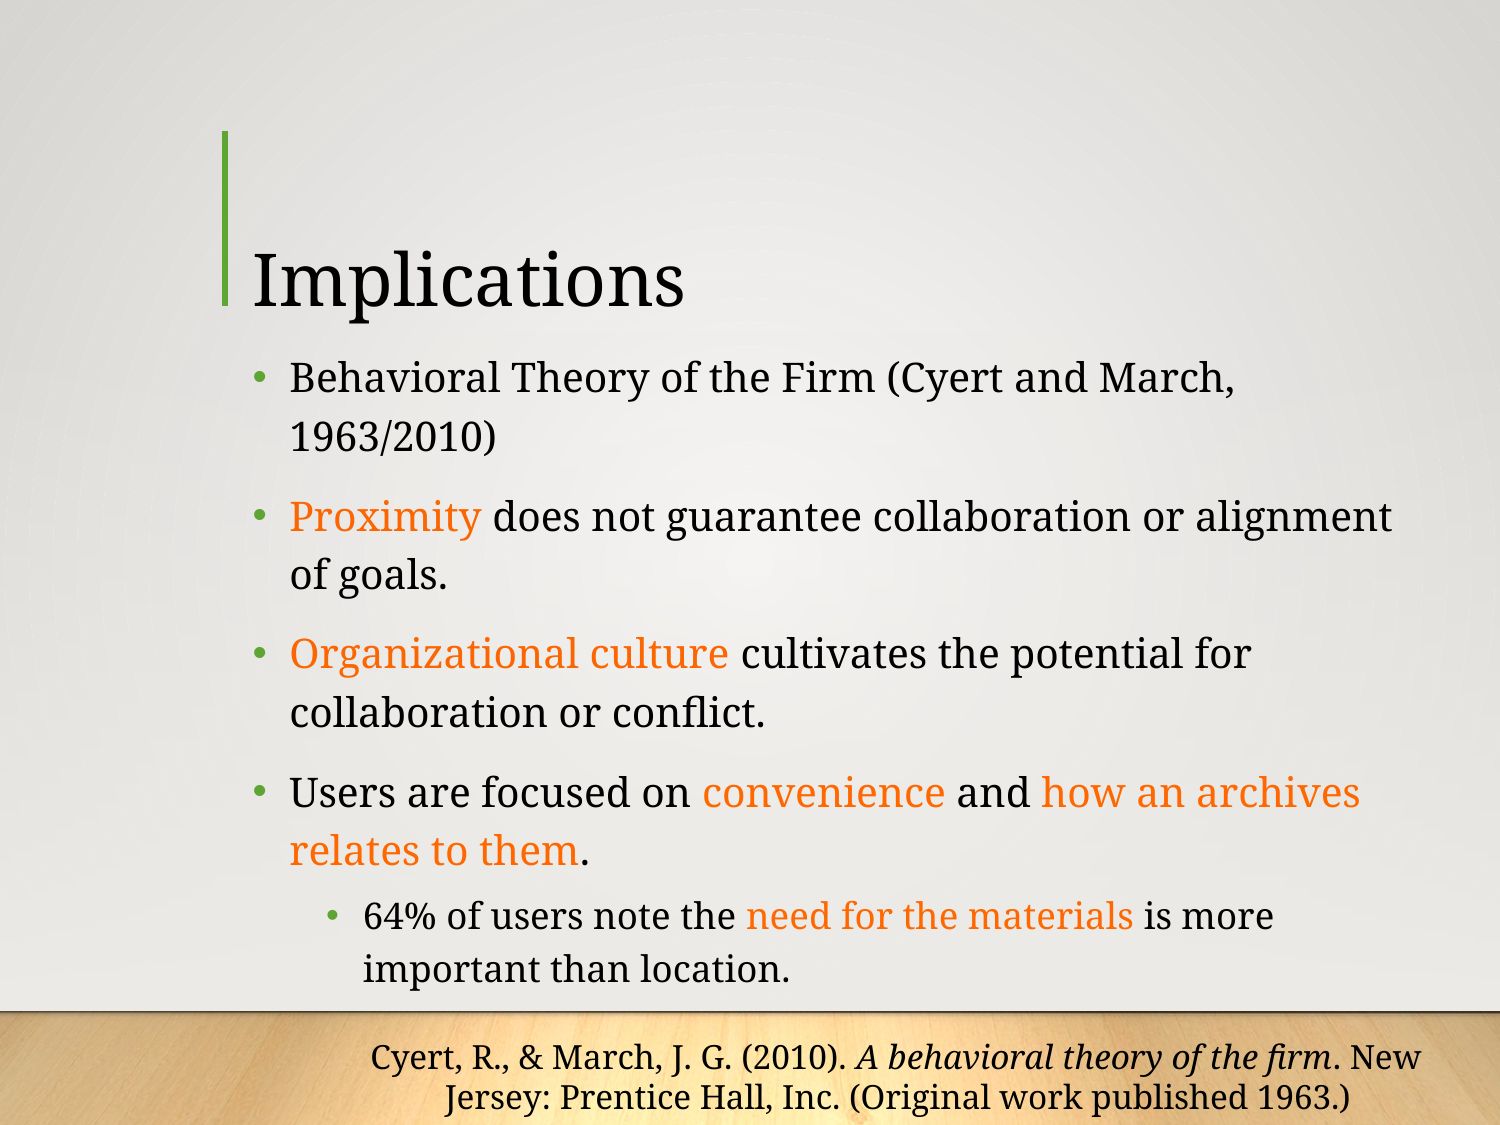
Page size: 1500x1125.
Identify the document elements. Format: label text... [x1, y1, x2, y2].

title Implications [237, 147, 1500, 331]
list Behavioral Theory of the Firm (Cyert and March, 1963/2010) Proximity does not guarantee collaboration or alignment of goals. Organizational culture cultivates the potential for collaboration or conflict. Users are focused on convenience and how an archives relates to them. 64% of users note the need for the materials is more important than location. [237, 334, 1424, 1000]
text_box Cyert, R., & March, J. G. (2010). A behavioral theory of the firm. New Jersey: Prentice Hall, Inc. (Original work published 1963.) [355, 1029, 1500, 1124]
picture [0, 1011, 1500, 1125]
